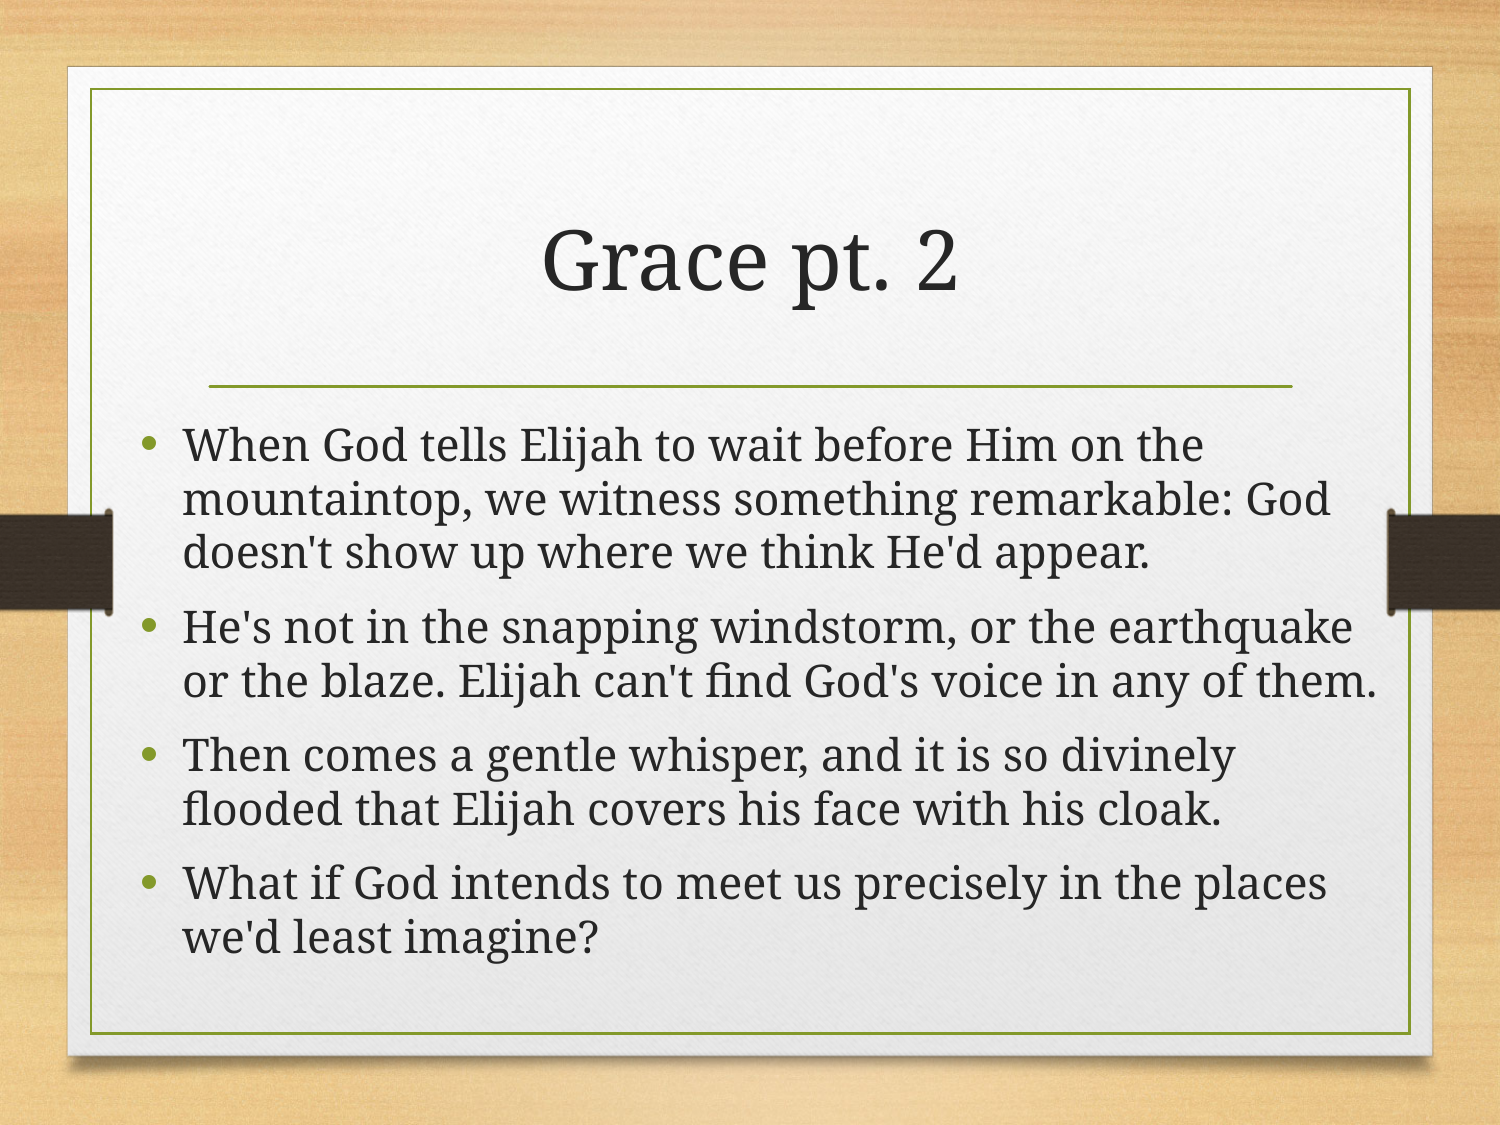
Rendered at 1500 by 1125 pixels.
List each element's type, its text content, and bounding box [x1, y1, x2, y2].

picture [0, 0, 1500, 1125]
list When God tells Elijah to wait before Him on the mountaintop, we witness something remarkable: God doesn't show up where we think He'd appear. He's not in the snapping windstorm, or the earthquake or the blaze. Elijah can't find God's voice in any of them. Then comes a gentle whisper, and it is so divinely flooded that Elijah covers his face with his cloak. What if God intends to meet us precisely in the places we'd least imagine? [125, 408, 1400, 1025]
title Grace pt. 2 [193, 150, 1309, 365]
